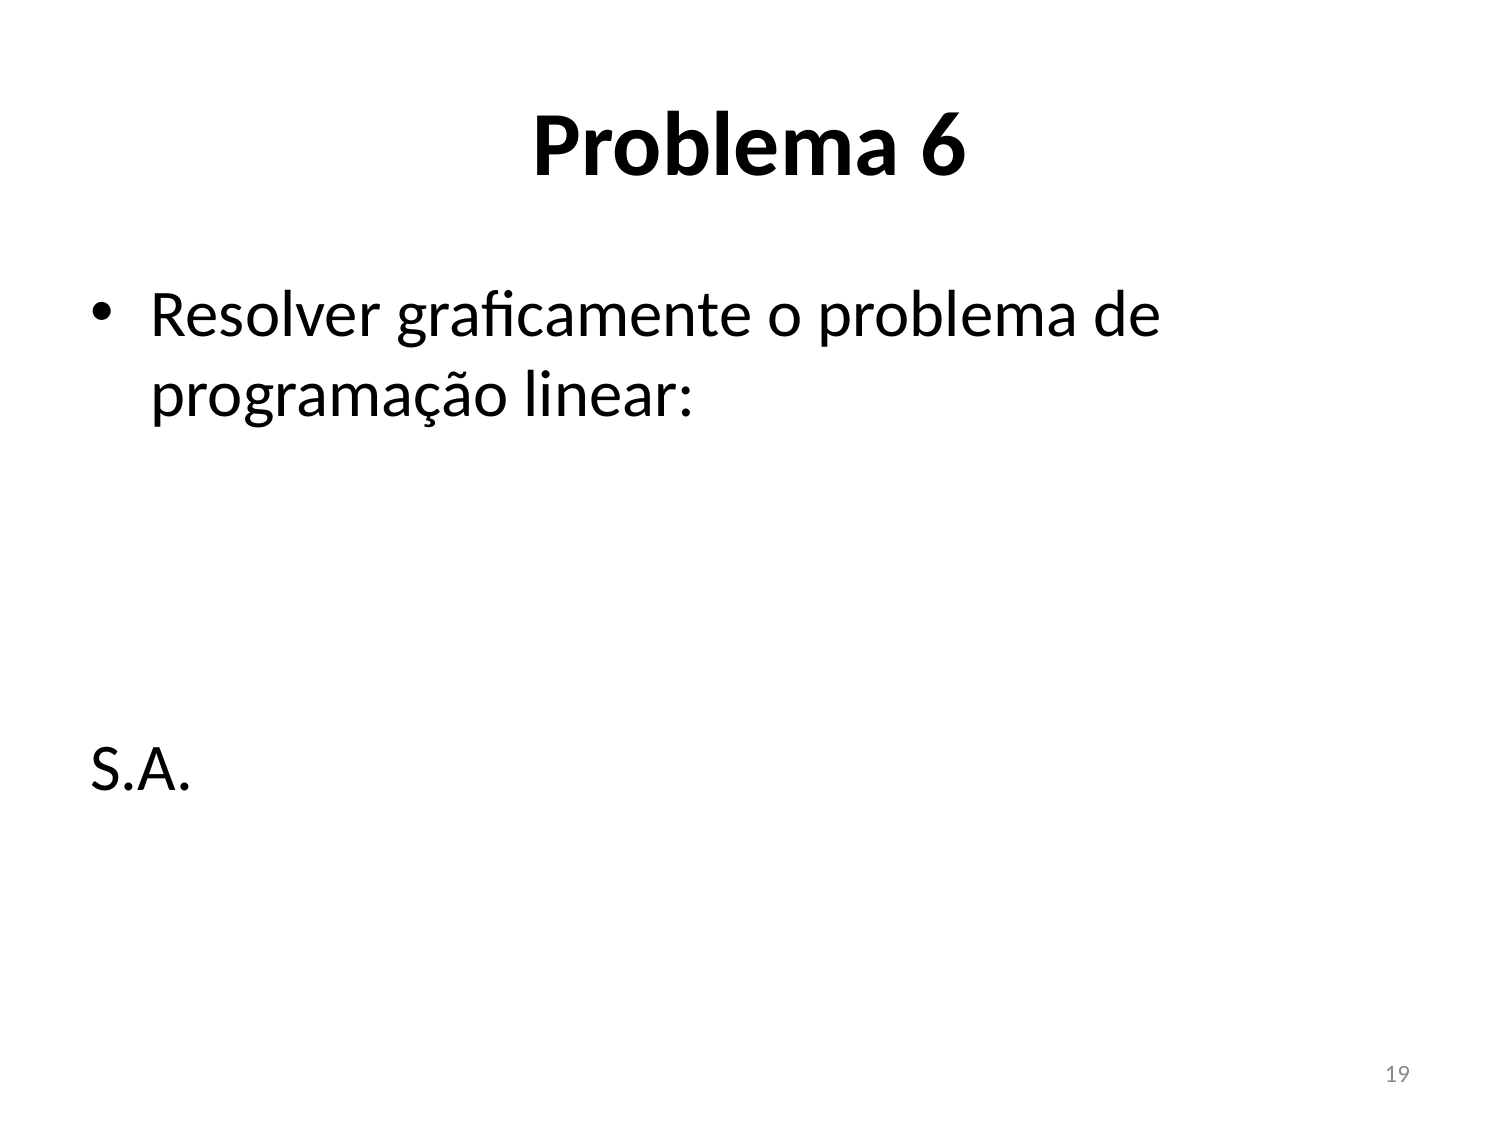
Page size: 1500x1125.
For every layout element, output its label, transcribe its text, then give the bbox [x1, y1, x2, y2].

slide_number 19 [1074, 1042, 1425, 1103]
title Problema 6 [75, 45, 1425, 233]
